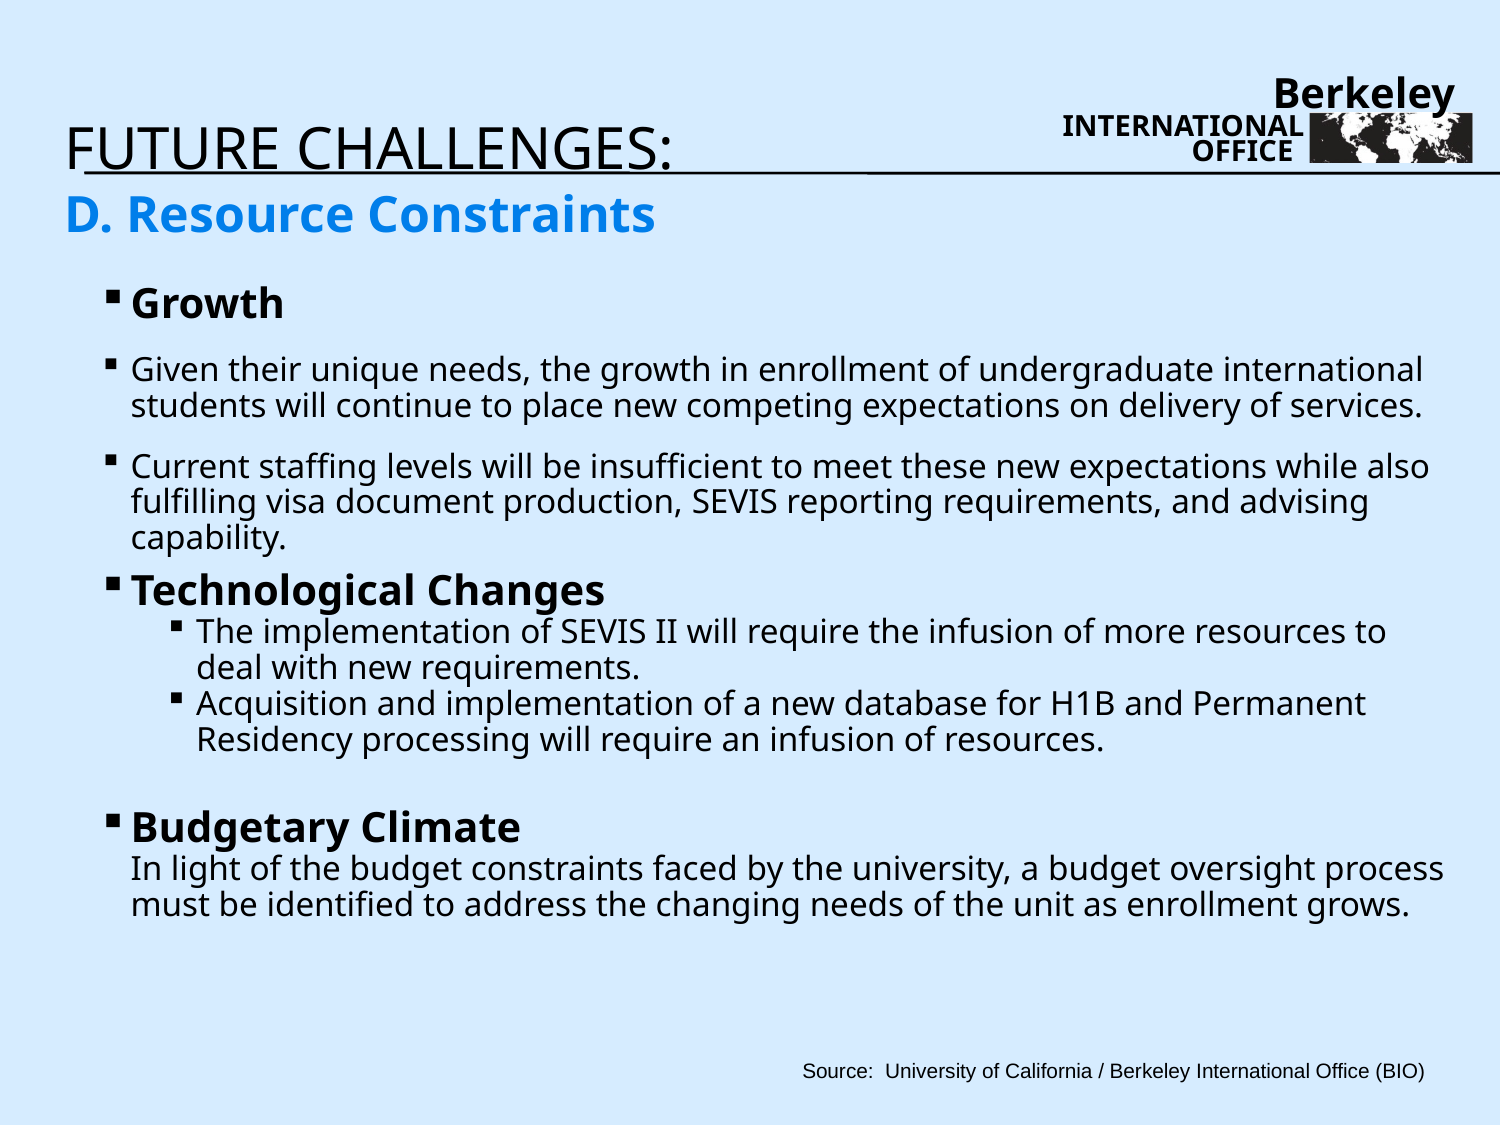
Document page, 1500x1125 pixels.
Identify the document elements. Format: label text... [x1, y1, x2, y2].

text_box D. Resource Constraints [50, 174, 825, 250]
text_box Source: University of California / Berkeley International Office (BIO) [787, 1050, 1463, 1090]
list Growth Given their unique needs, the growth in enrollment of undergraduate international students will continue to place new competing expectations on delivery of services. Current staffing levels will be insufficient to meet these new expectations while also fulfilling visa document production, SEVIS reporting requirements, and advising capability. Technological Changes The implementation of SEVIS II will require the infusion of more resources to deal with new requirements. Acquisition and implementation of a new database for H1B and Permanent Residency processing will require an infusion of resources. Budgetary Climate In light of the budget constraints faced by the university, a budget oversight process must be identified to address the changing needs of the unit as enrollment grows. [87, 275, 1475, 1013]
title Future challenges: [50, 149, 1475, 213]
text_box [1037, 58, 1500, 176]
